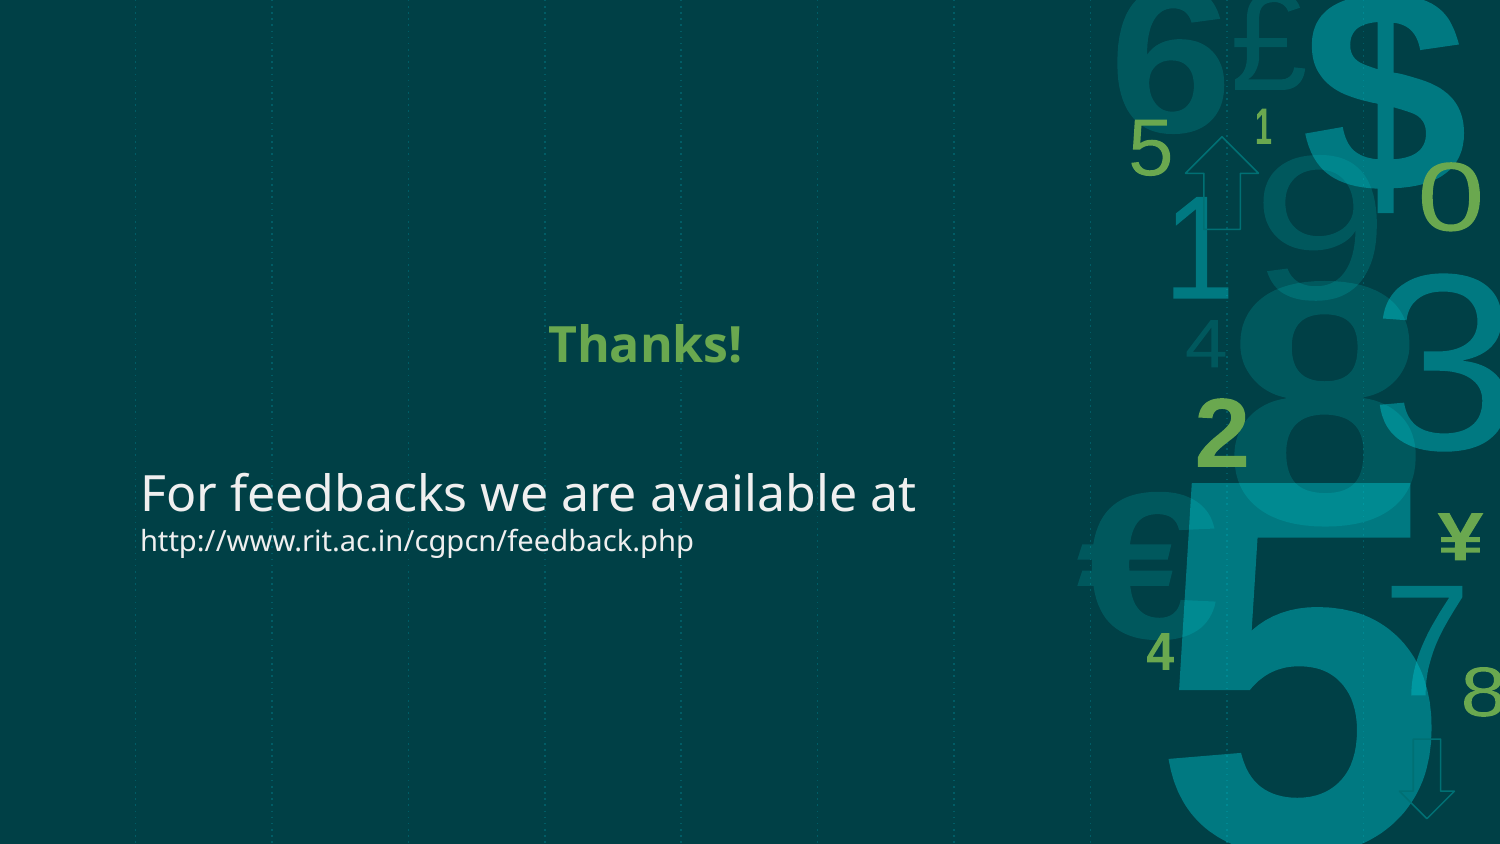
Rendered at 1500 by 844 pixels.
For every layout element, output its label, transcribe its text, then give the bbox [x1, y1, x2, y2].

subtitle For feedbacks we are available at http://www.rit.ac.in/cgpcn/feedback.php [125, 446, 1207, 576]
title Thanks! [104, 197, 1187, 388]
